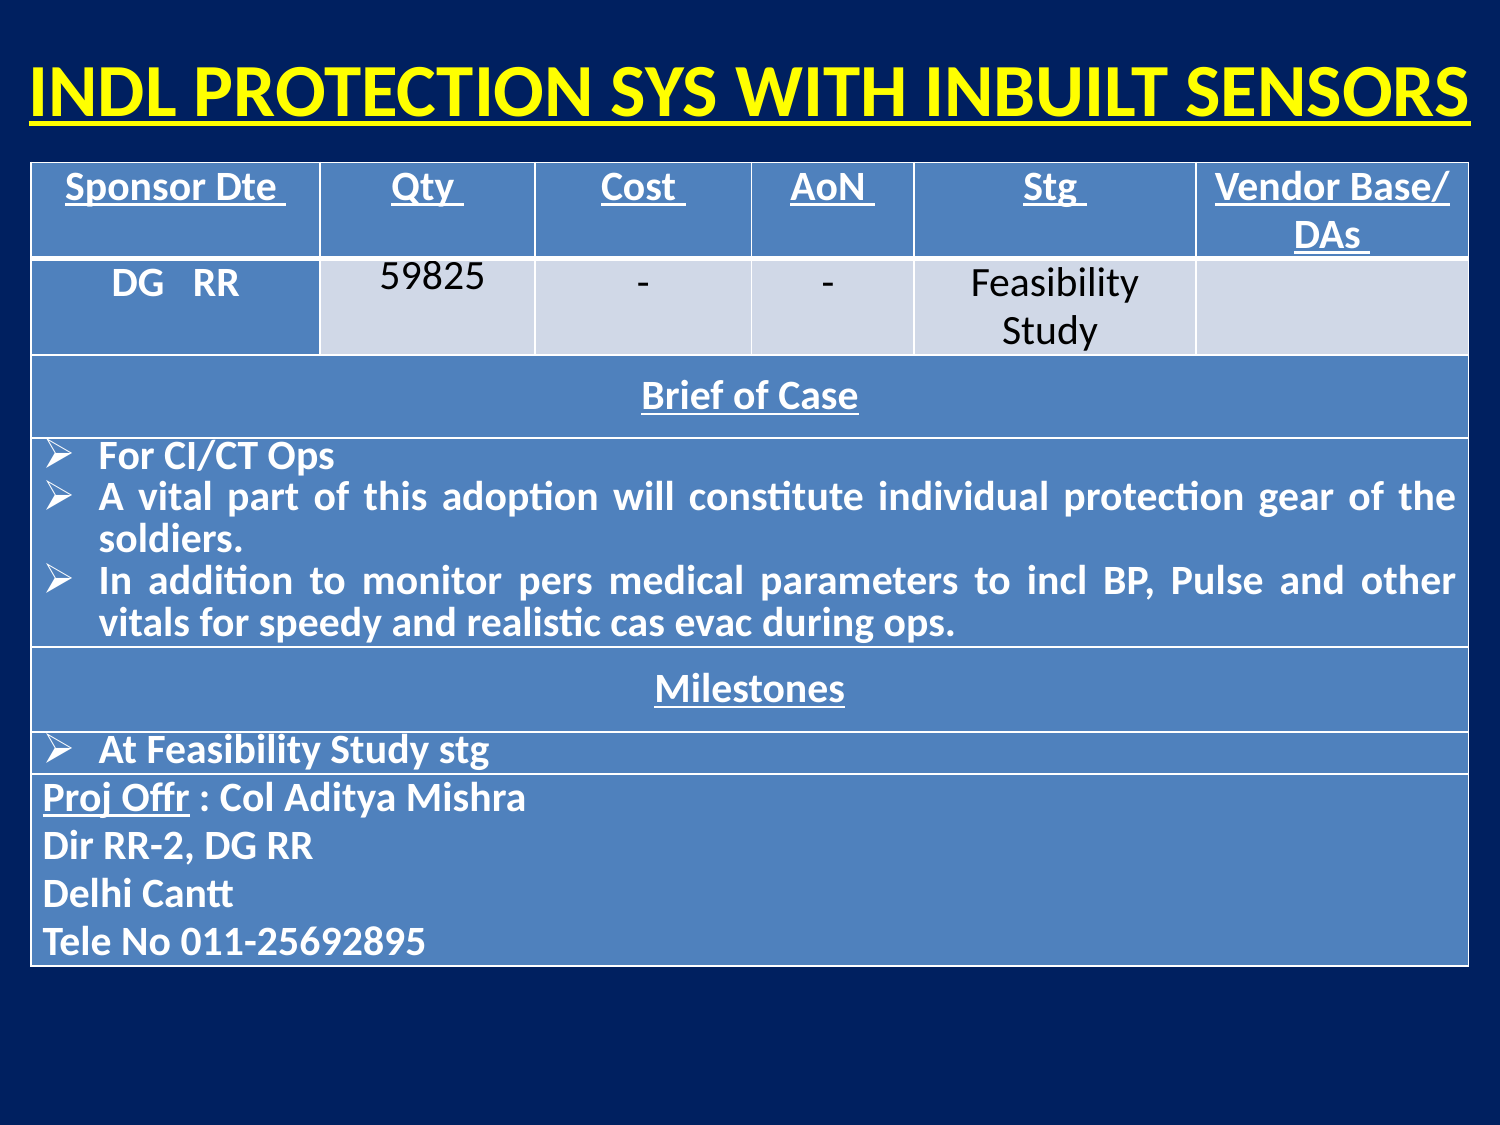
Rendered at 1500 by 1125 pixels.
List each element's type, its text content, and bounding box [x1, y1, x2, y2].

table_header Vendor Base/ DAs [1197, 163, 1468, 256]
table_cell Brief of Case [32, 356, 1468, 437]
table_cell [1197, 261, 1468, 354]
table_cell At Feasibility Study stg [32, 733, 1468, 773]
table_cell Feasibility Study [915, 261, 1195, 354]
table_header Stg [915, 163, 1195, 256]
table_cell - [752, 261, 913, 354]
table_header Qty [321, 163, 534, 256]
table_header Cost [536, 163, 751, 256]
table_header Sponsor Dte [32, 163, 319, 256]
table_cell For CI/CT Ops A vital part of this adoption will constitute individual protection gear of the soldiers. In addition to monitor pers medical parameters to incl BP, Pulse and other vitals for speedy and realistic cas evac during ops. [32, 439, 1468, 646]
table_cell - [536, 261, 751, 354]
table_cell Milestones [32, 648, 1468, 731]
table_cell Proj Offr : Col Aditya Mishra Dir RR-2, DG RR Delhi Cantt Tele No 011-25692895 [32, 775, 1468, 965]
table_cell 59825 [321, 261, 534, 354]
table_header AoN [752, 163, 913, 256]
title INDL PROTECTION SYS WITH INBUILT SENSORS [0, 24, 1500, 149]
table_cell DG RR [32, 261, 319, 354]
